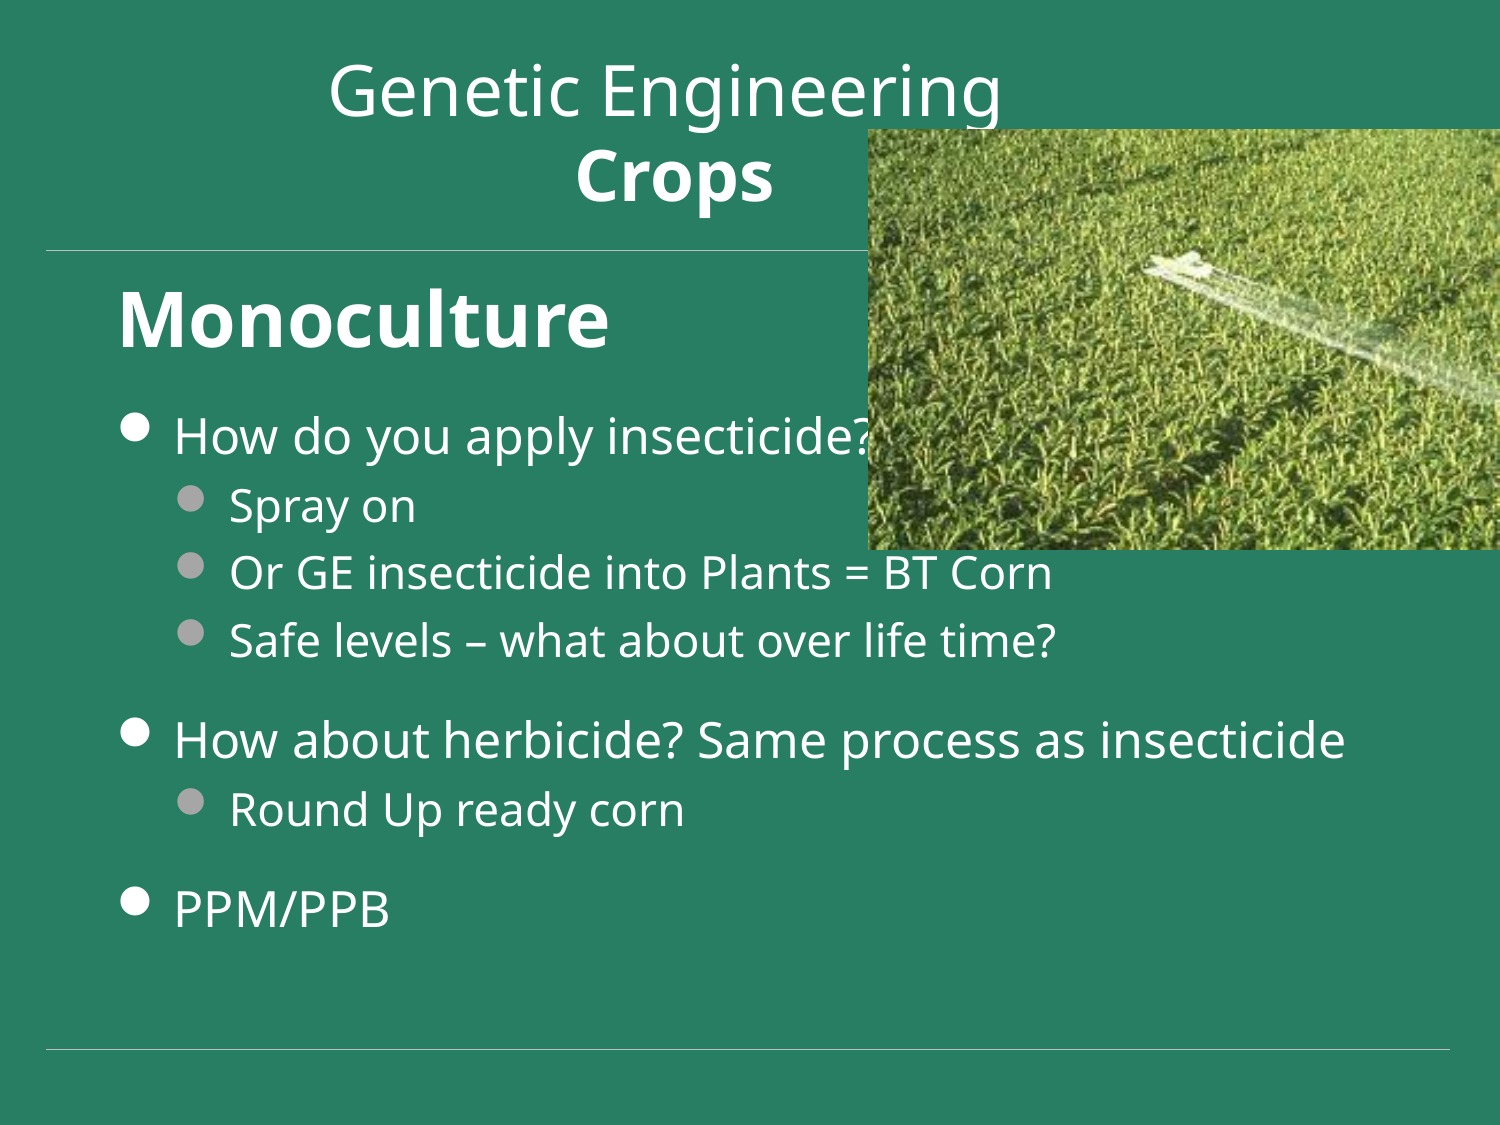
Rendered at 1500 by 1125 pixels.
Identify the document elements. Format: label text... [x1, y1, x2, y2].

picture [866, 127, 1500, 552]
list Monoculture How do you apply insecticide? Spray on Or GE insecticide into Plants = BT Corn Safe levels – what about over life time? How about herbicide? Same process as insecticide Round Up ready corn PPM/PPB [101, 262, 1394, 1024]
title Genetic Engineering Crops [0, 35, 1350, 224]
